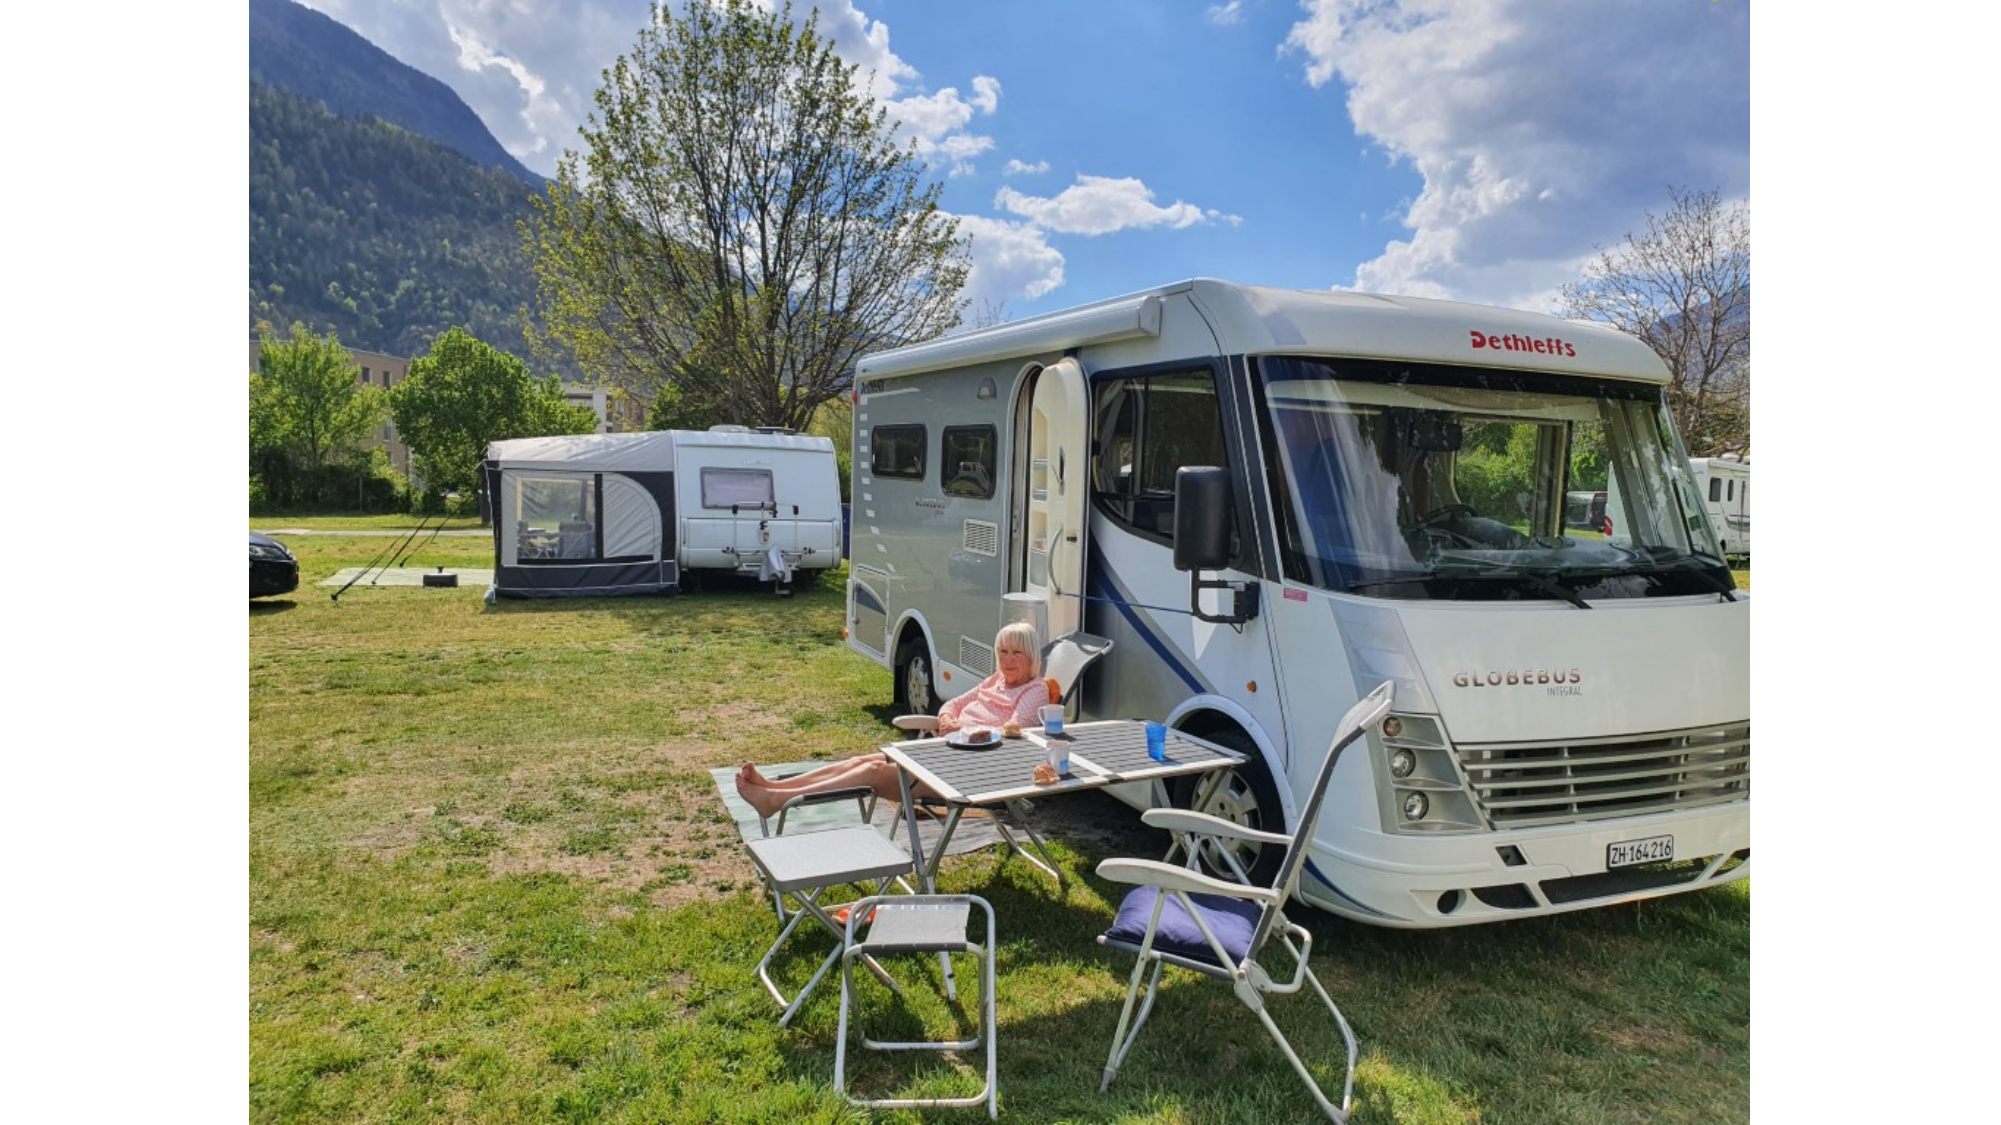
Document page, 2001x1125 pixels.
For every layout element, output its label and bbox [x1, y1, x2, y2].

picture [249, 0, 1750, 1125]
